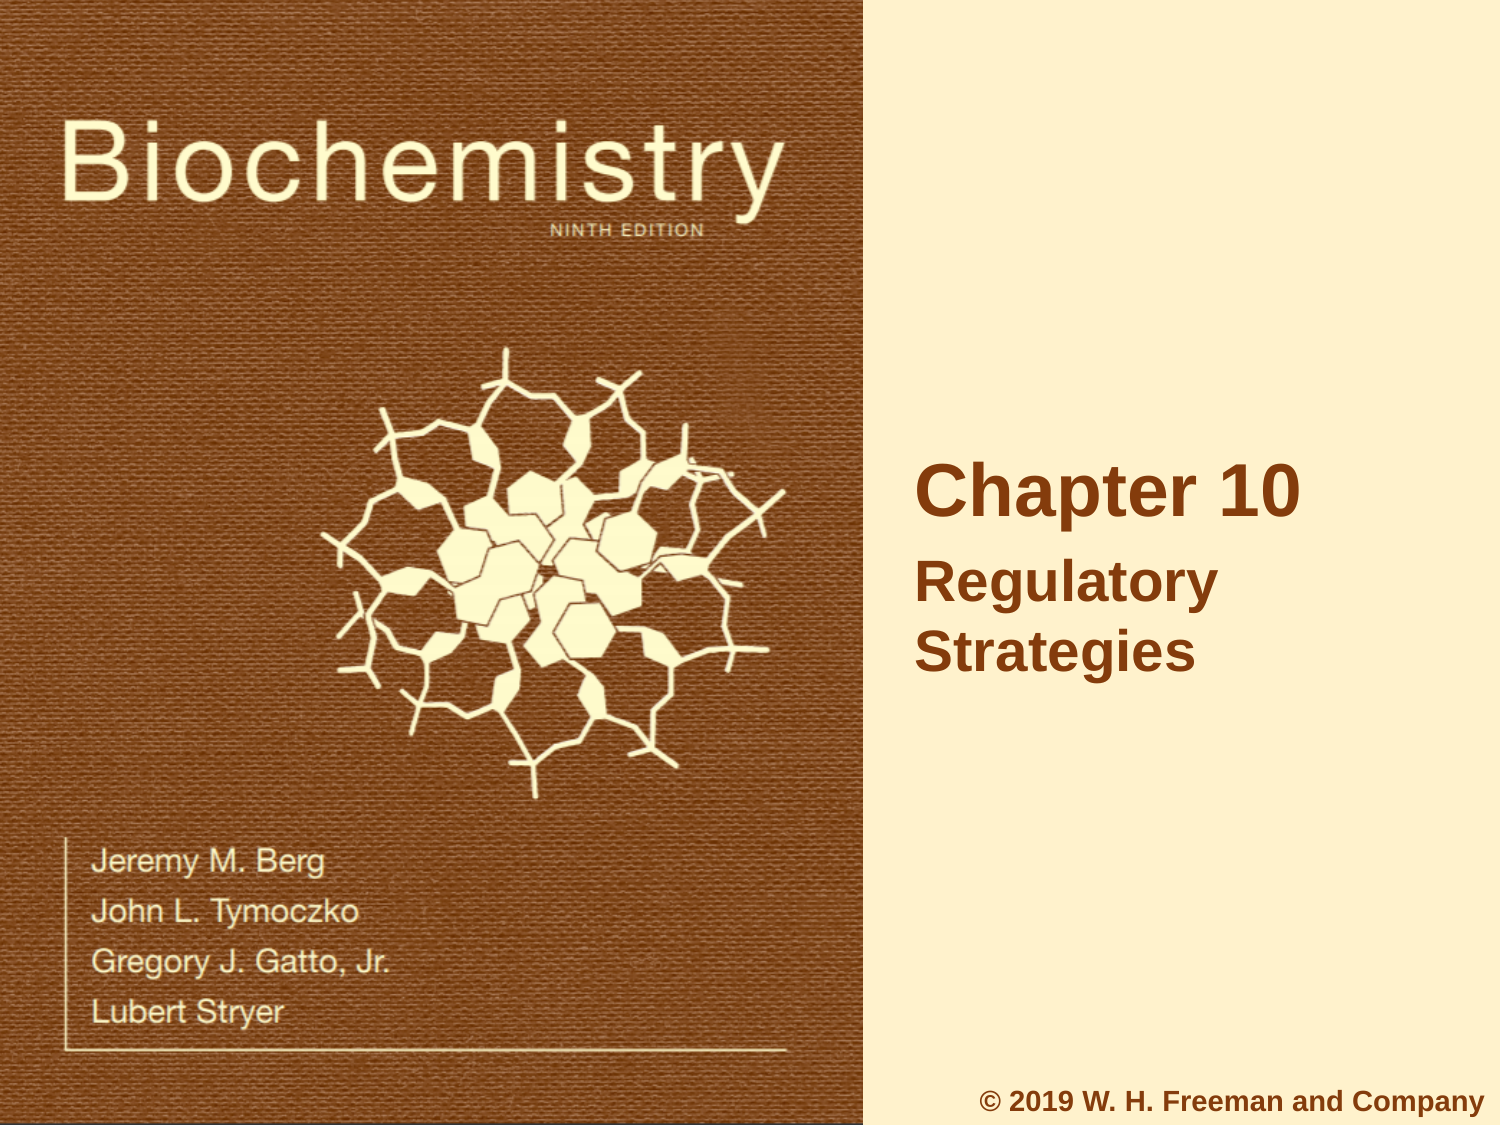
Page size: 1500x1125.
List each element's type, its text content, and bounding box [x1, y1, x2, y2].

text_box Chapter 10 Regulatory Strategies [900, 449, 1500, 675]
text_box © 2019 W. H. Freeman and Company [863, 1074, 1500, 1125]
picture [0, 0, 863, 1125]
